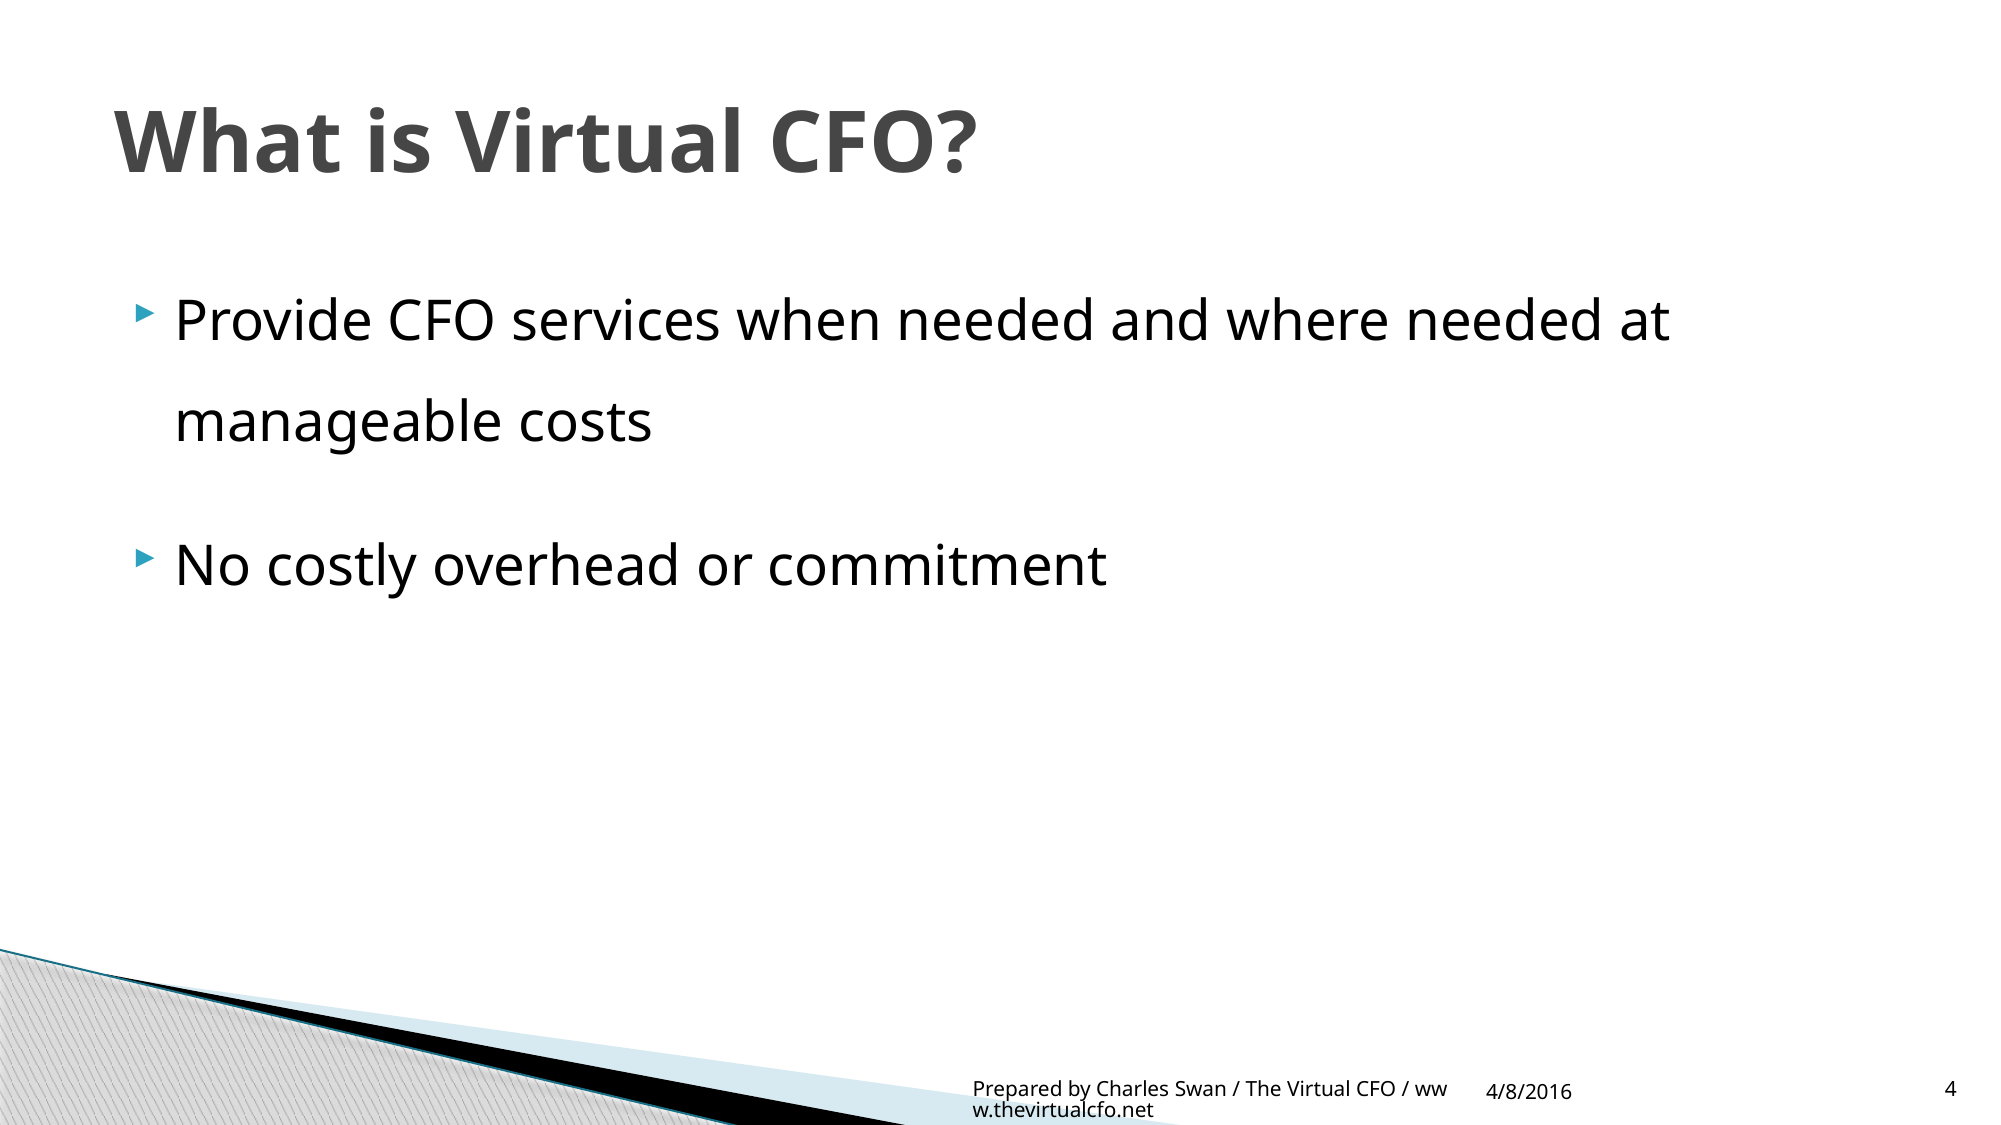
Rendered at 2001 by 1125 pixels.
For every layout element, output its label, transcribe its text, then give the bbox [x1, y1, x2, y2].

footer Prepared by Charles Swan / The Virtual CFO / www.thevirtualcfo.net [957, 1051, 1473, 1112]
list Provide CFO services when needed and where needed at manageable costs No costly overhead or commitment [99, 243, 1900, 986]
title What is Virtual CFO? [99, 45, 1900, 233]
slide_number 4 [1891, 1051, 1972, 1112]
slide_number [1473, 1051, 1891, 1112]
